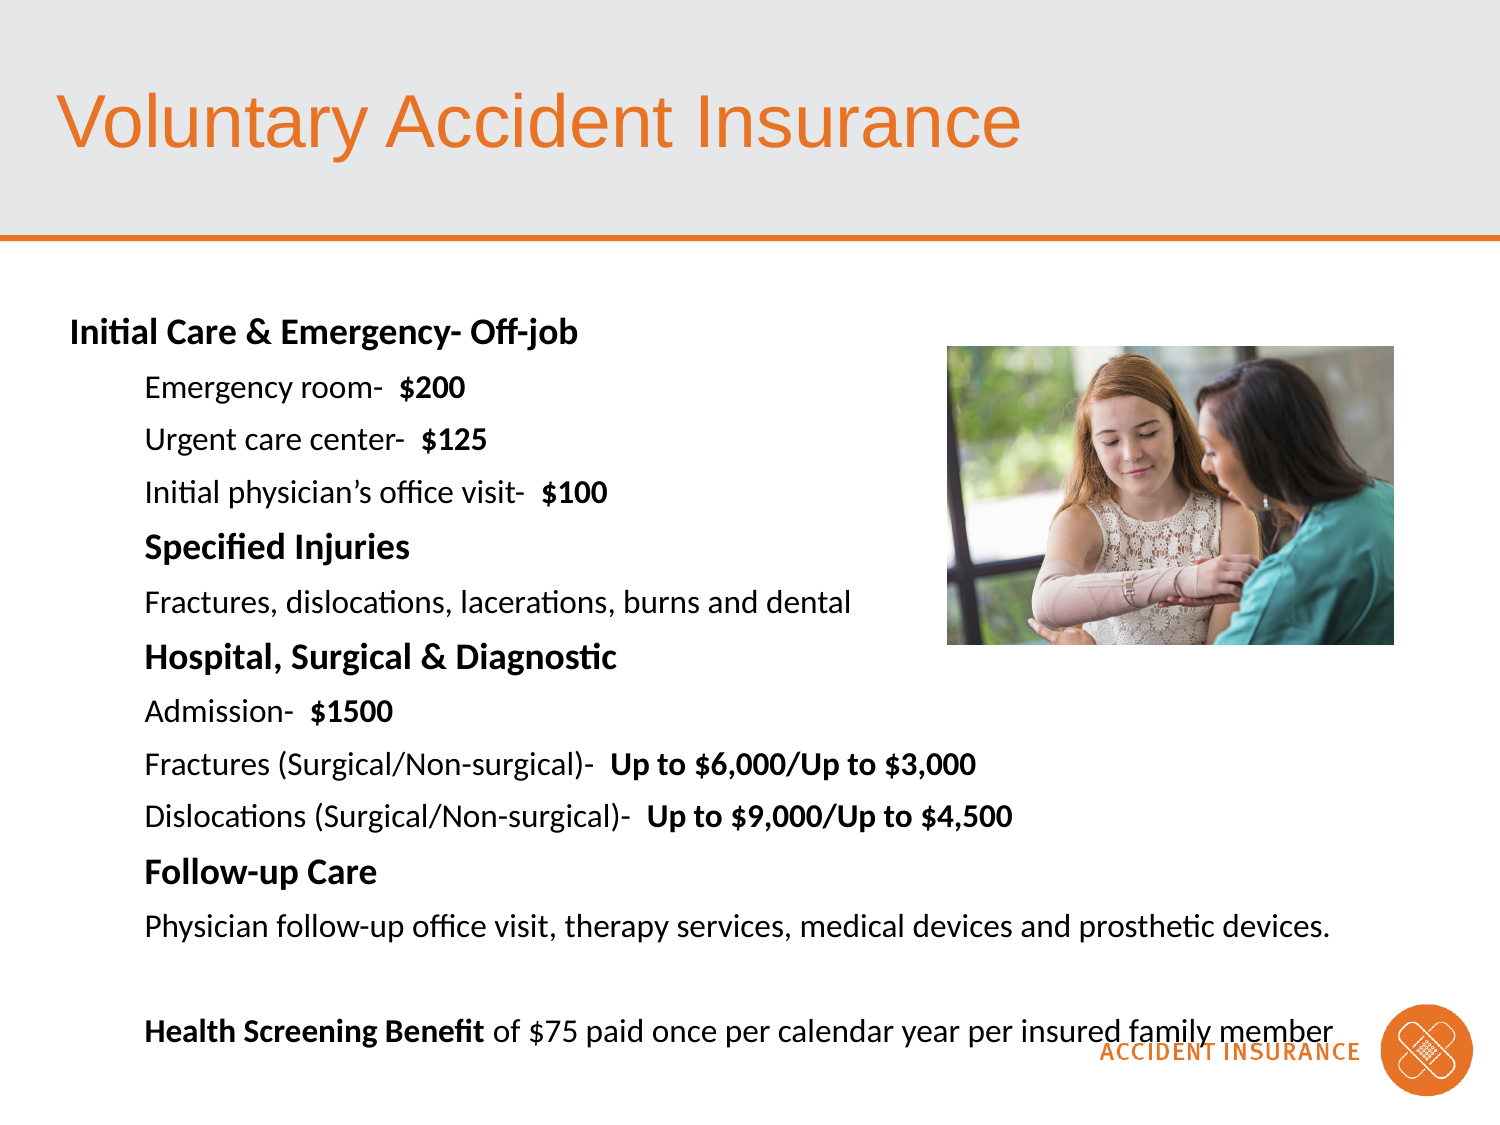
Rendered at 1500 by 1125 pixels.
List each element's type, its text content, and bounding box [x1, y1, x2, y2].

title Voluntary Accident Insurance [0, 0, 1350, 236]
picture [0, 0, 1500, 1125]
text_box Initial Care & Emergency- Off-job Emergency room- $200 Urgent care center- $125 Initial physician’s office visit- $100 Specified Injuries Fractures, dislocations, lacerations, burns and dental Hospital, Surgical & Diagnostic Admission- $1500 Fractures (Surgical/Non-surgical)- Up to $6,000/Up to $3,000 Dislocations (Surgical/Non-surgical)- Up to $9,000/Up to $4,500 Follow-up Care Physician follow-up office visit, therapy services, medical devices and prosthetic devices. Health Screening Benefit of $75 paid once per calendar year per insured family member [54, 299, 1413, 1125]
picture [946, 346, 1394, 645]
